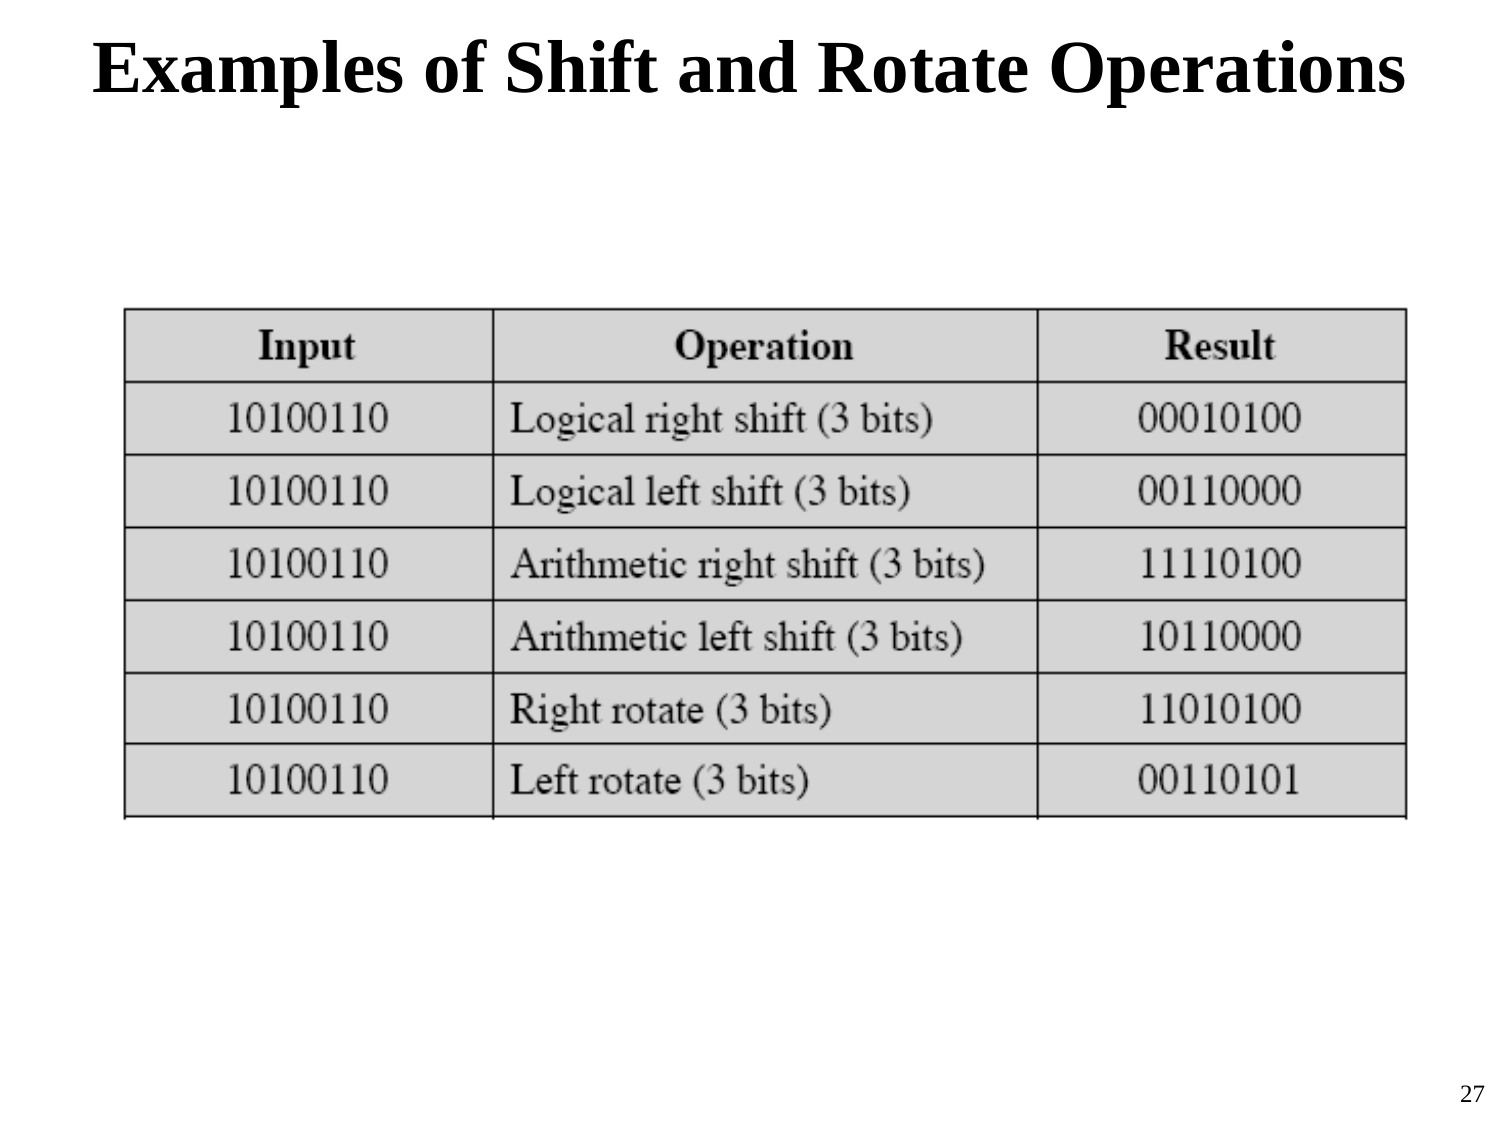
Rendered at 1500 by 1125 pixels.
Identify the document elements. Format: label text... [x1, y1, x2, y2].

title Examples of Shift and Rotate Operations [0, 0, 1500, 126]
slide_number 27 [1186, 1069, 1500, 1125]
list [114, 298, 1419, 831]
